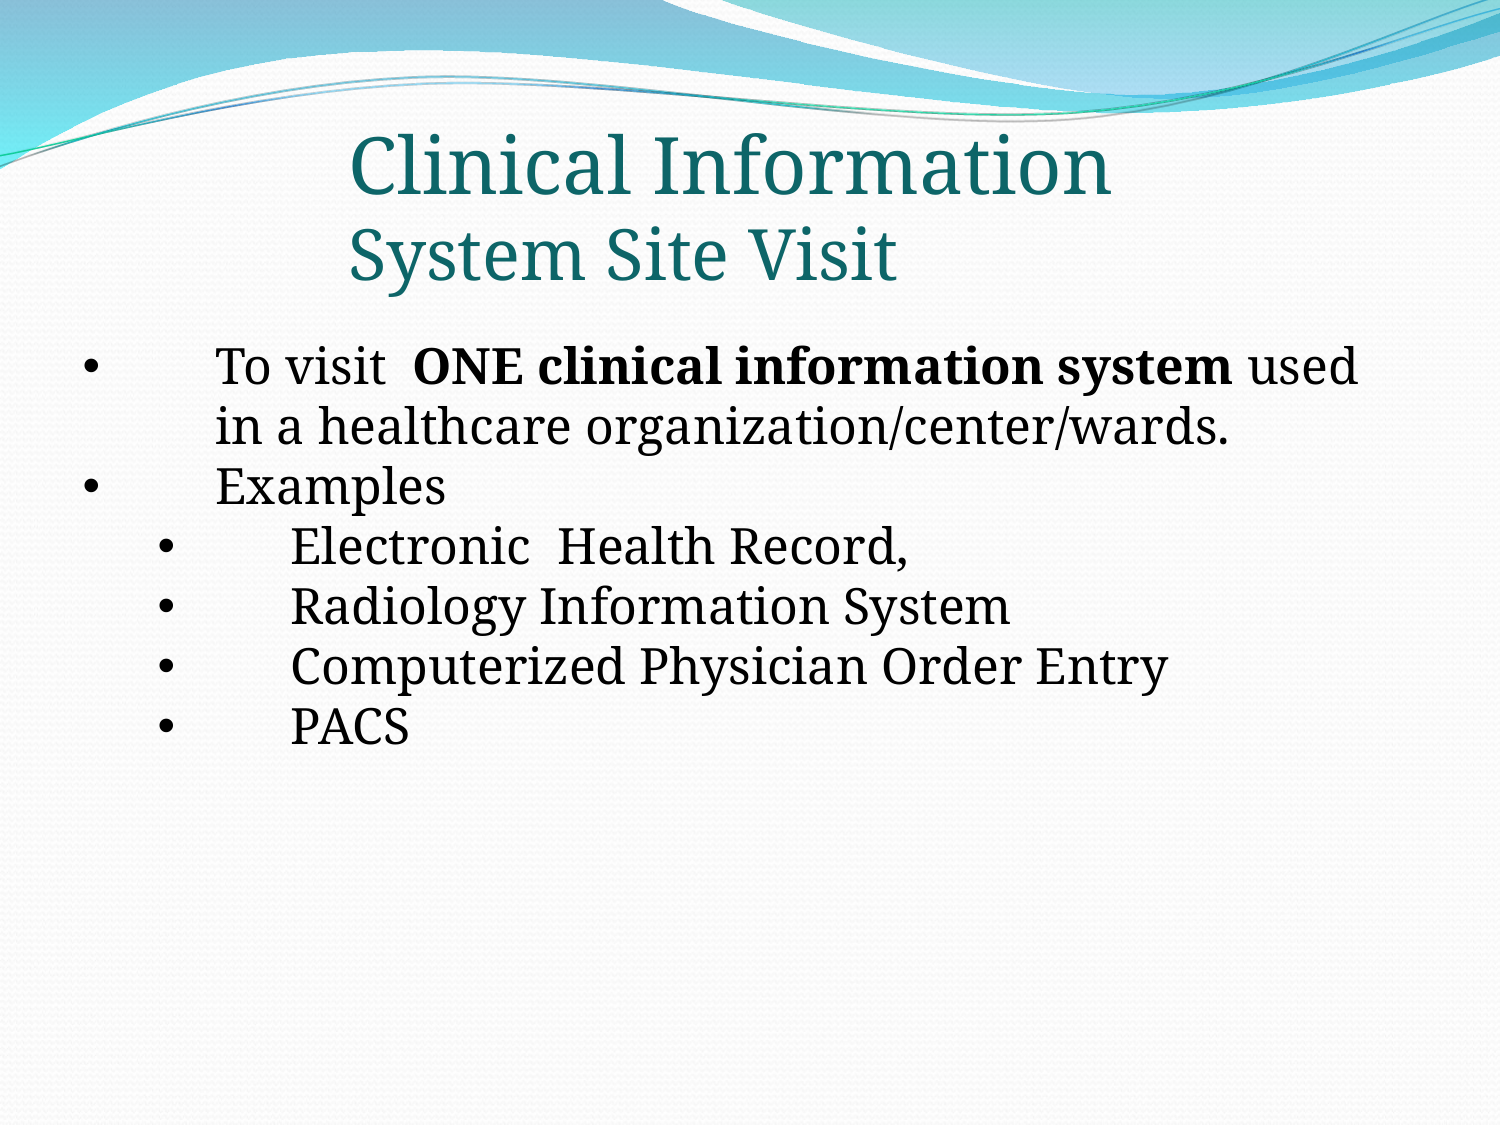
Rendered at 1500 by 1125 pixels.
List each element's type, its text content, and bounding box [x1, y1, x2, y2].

picture [0, 0, 1500, 1125]
text_box To visit ONE clinical information system used in a healthcare organization/center/wards. Examples Electronic Health Record, Radiology Information System Computerized Physician Order Entry PACS [74, 327, 1425, 763]
text_box Clinical Information System Site Visit [341, 107, 1122, 303]
